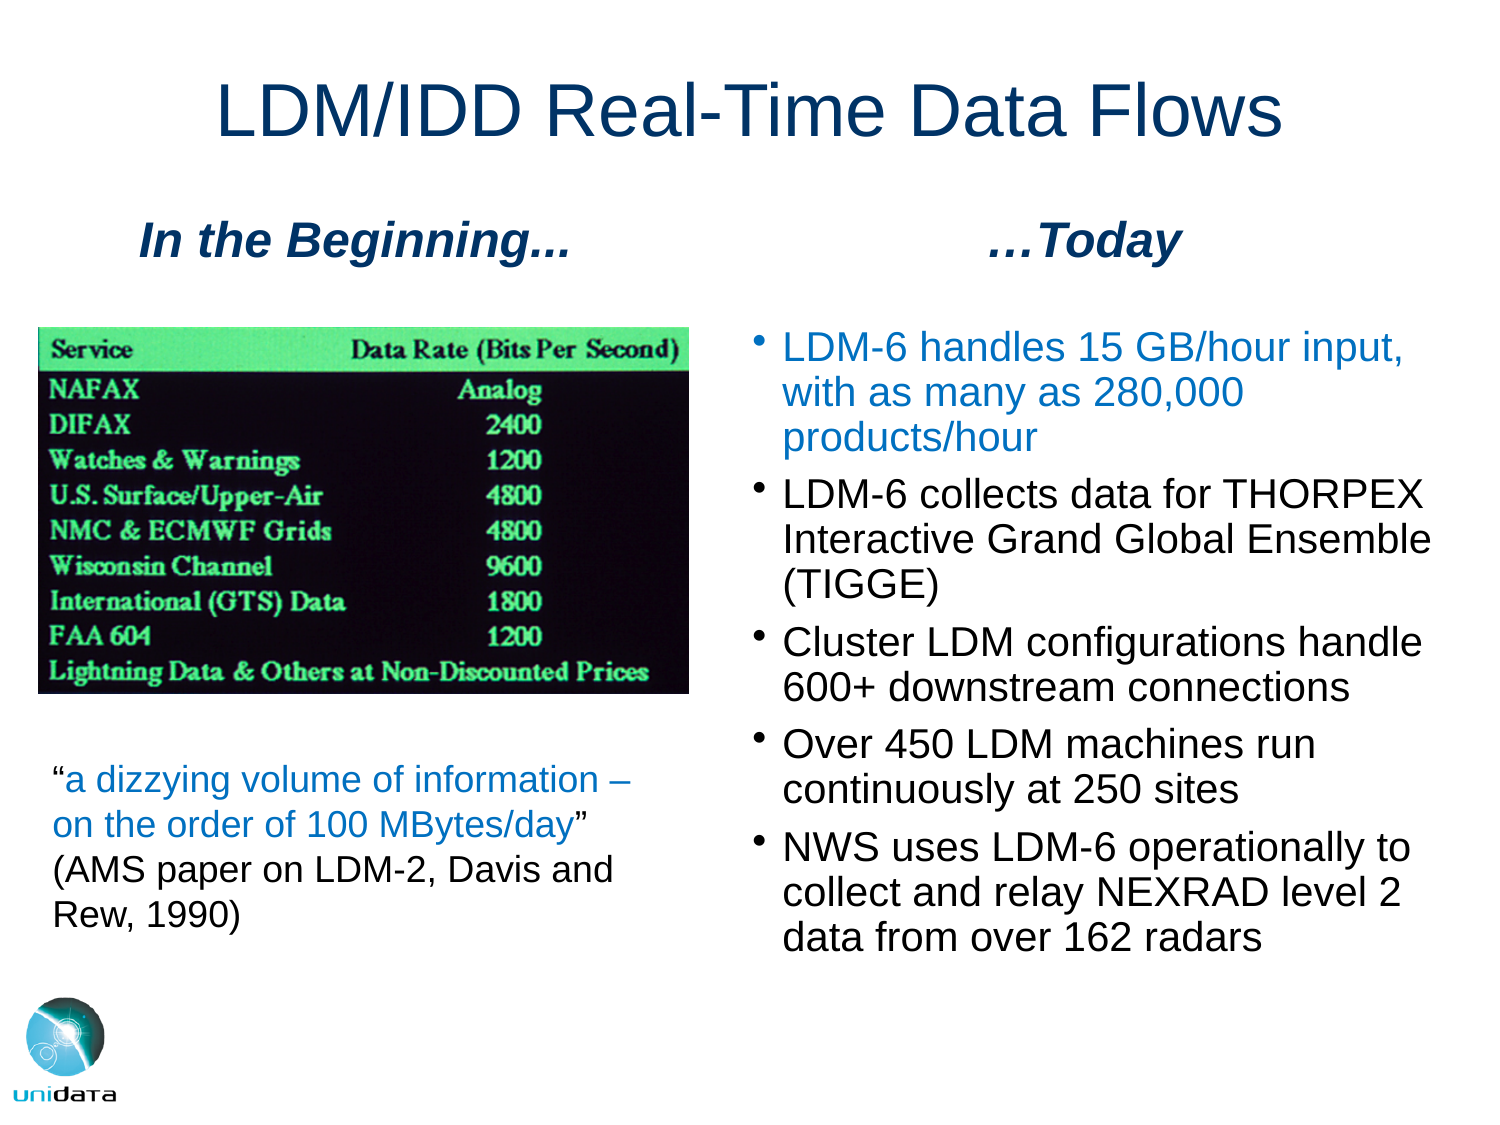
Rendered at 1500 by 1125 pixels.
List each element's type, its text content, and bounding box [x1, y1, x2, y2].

text_box …Today [971, 199, 1220, 275]
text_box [37, 199, 690, 943]
title LDM/IDD Real-Time Data Flows [112, 12, 1388, 201]
list LDM-6 handles 15 GB/hour input, with as many as 280,000 products/hour LDM-6 collects data for THORPEX Interactive Grand Global Ensemble (TIGGE) Cluster LDM configurations handle 600+ downstream connections Over 450 LDM machines run continuously at 250 sites NWS uses LDM-6 operationally to collect and relay NEXRAD level 2 data from over 162 radars [737, 317, 1488, 1006]
picture [3, 987, 125, 1113]
